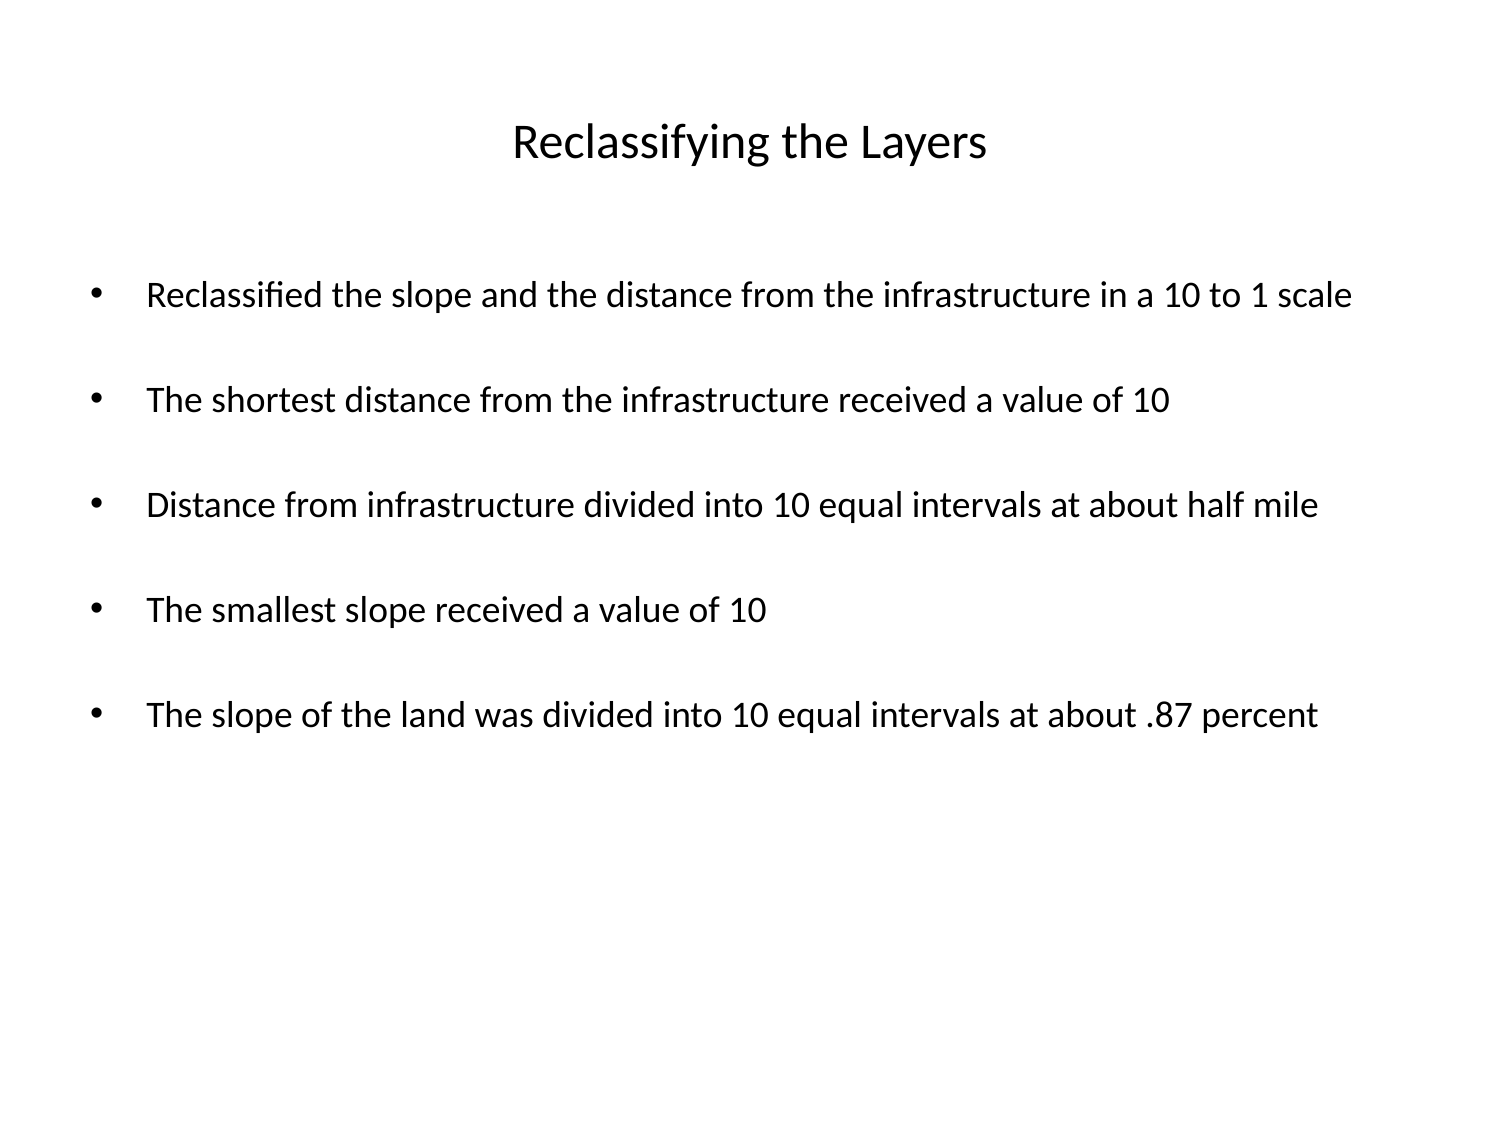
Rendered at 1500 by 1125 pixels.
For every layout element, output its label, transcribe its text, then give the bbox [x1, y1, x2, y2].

title Reclassifying the Layers [75, 45, 1425, 233]
list Reclassified the slope and the distance from the infrastructure in a 10 to 1 scale The shortest distance from the infrastructure received a value of 10 Distance from infrastructure divided into 10 equal intervals at about half mile The smallest slope received a value of 10 The slope of the land was divided into 10 equal intervals at about .87 percent [75, 262, 1425, 1005]
